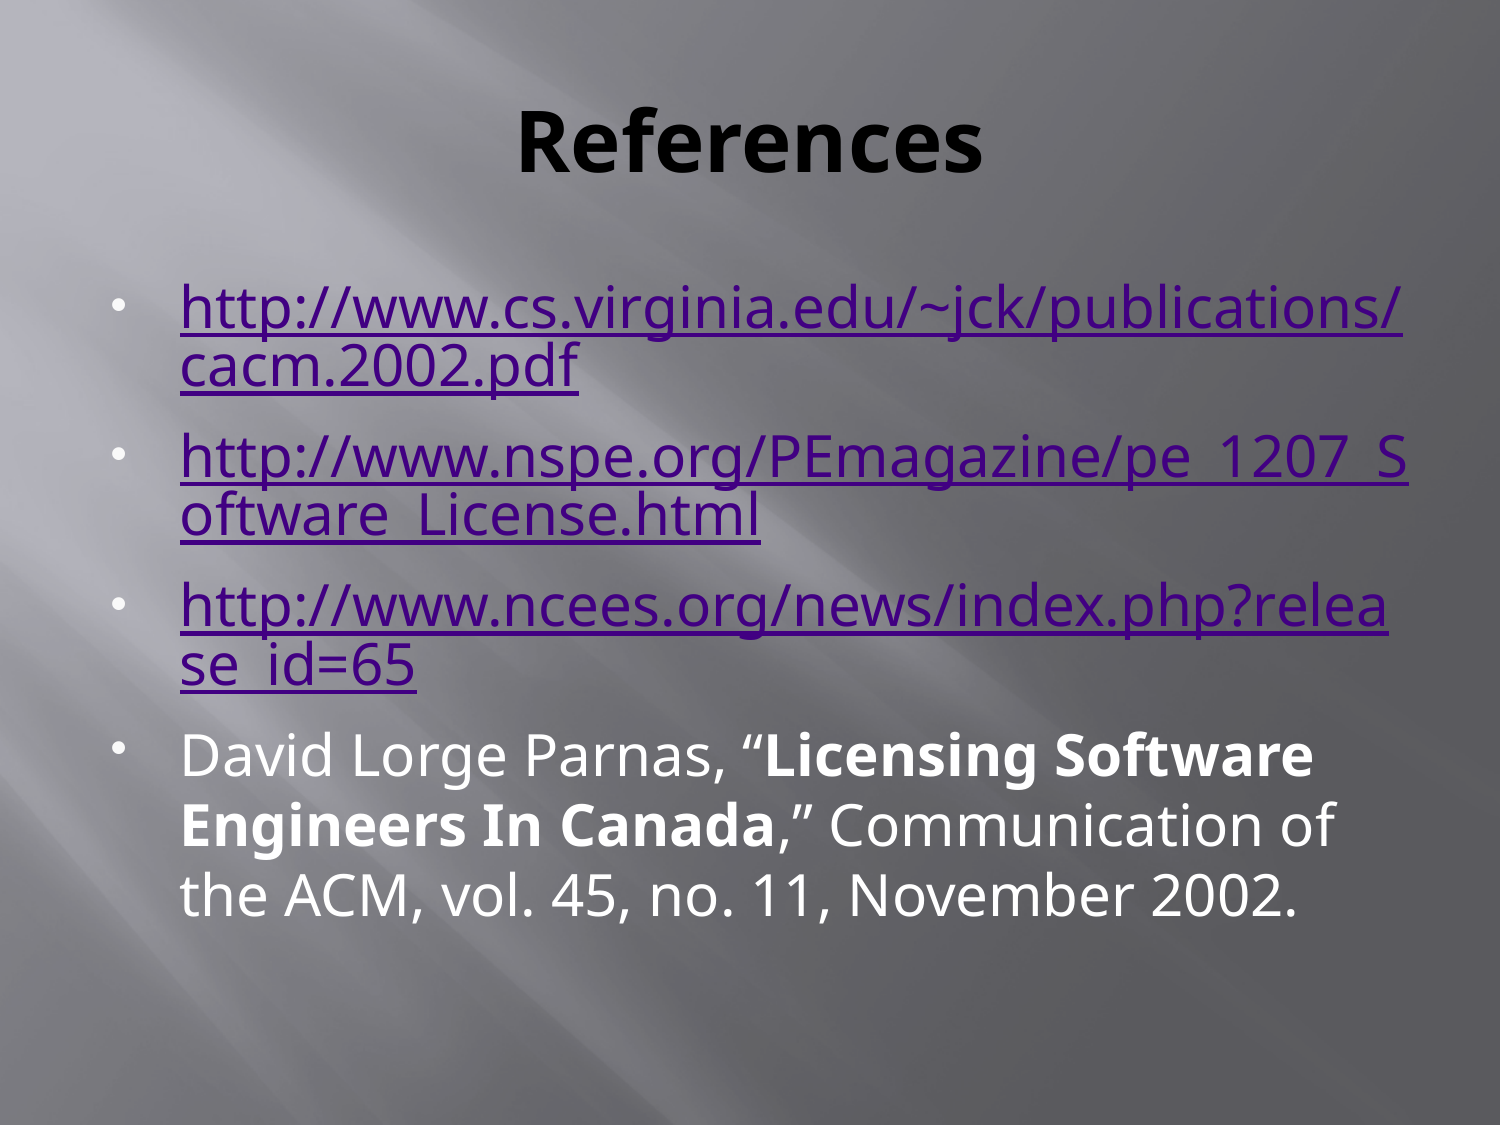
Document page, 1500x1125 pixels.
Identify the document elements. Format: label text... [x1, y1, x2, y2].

title References [75, 45, 1425, 233]
list http://www.cs.virginia.edu/~jck/publications/cacm.2002.pdf http://www.nspe.org/PEmagazine/pe_1207_Software_License.html http://www.ncees.org/news/index.php?release_id=65 David Lorge Parnas, “Licensing Software Engineers In Canada,” Communication of the ACM, vol. 45, no. 11, November 2002. [75, 262, 1425, 1035]
